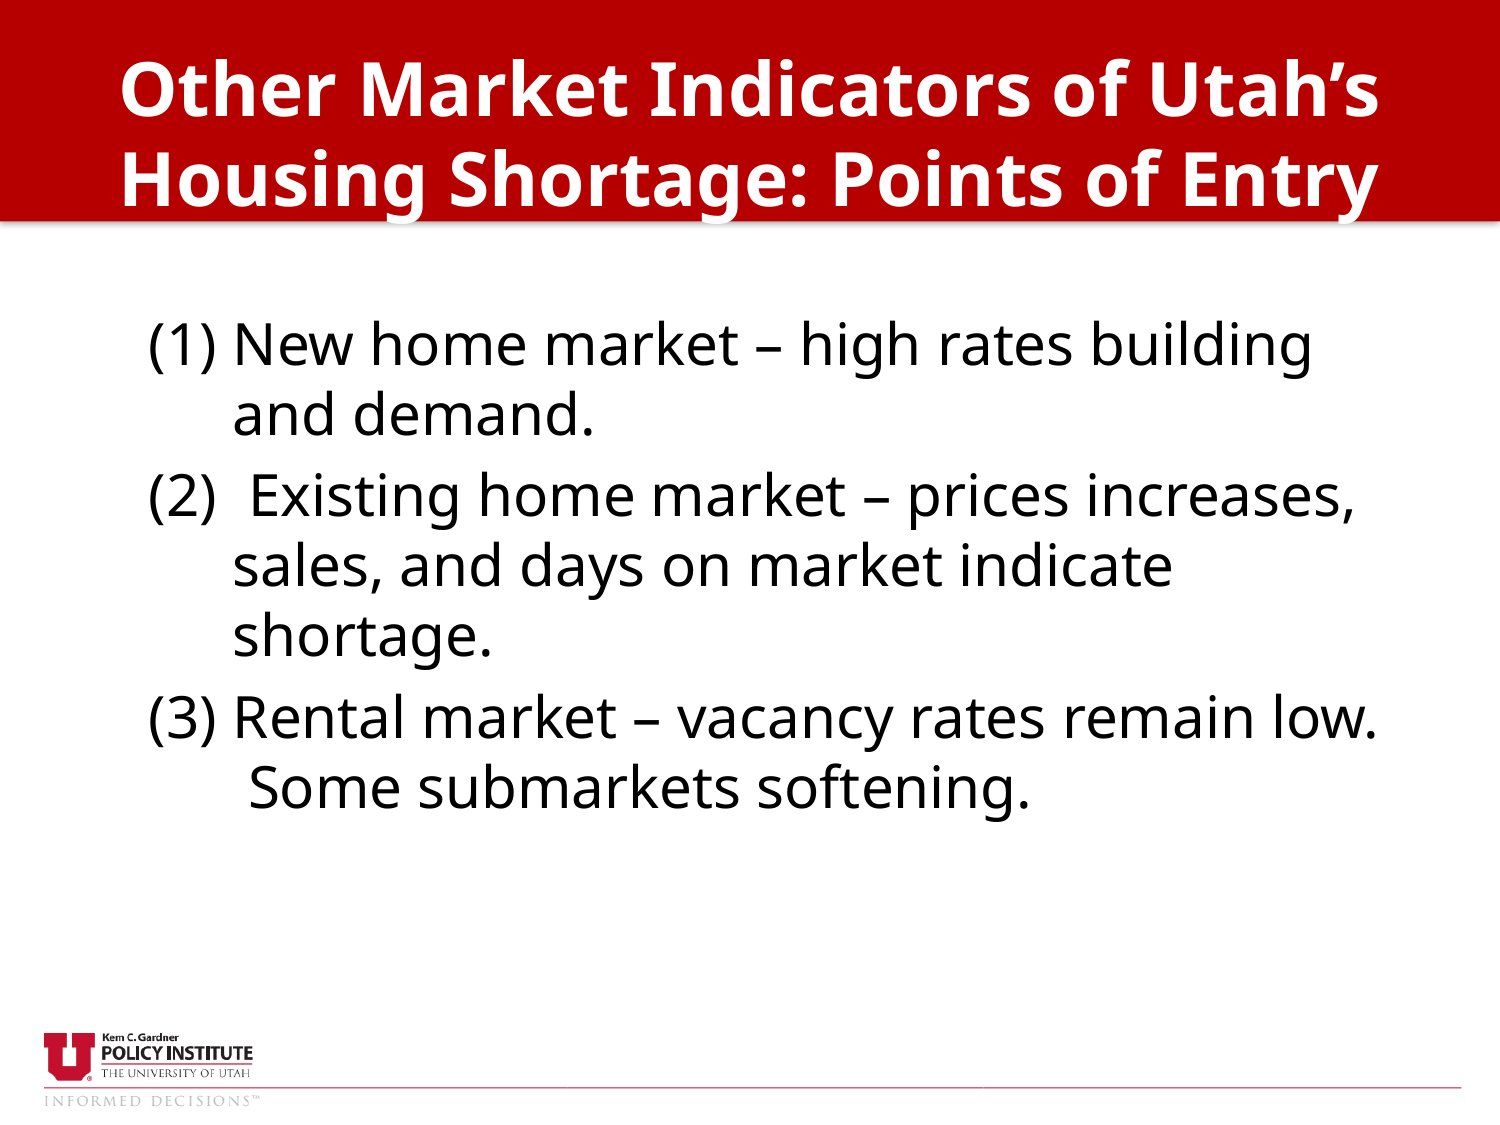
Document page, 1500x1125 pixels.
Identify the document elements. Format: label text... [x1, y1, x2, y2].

text_box Other Market Indicators of Utah’s Housing Shortage: Points of Entry [74, 34, 1425, 262]
text_box New home market – high rates building and demand. Existing home market – prices increases, sales, and days on market indicate shortage. Rental market – vacancy rates remain low. Some submarkets softening. [133, 299, 1400, 1014]
text_box [0, 0, 1500, 222]
